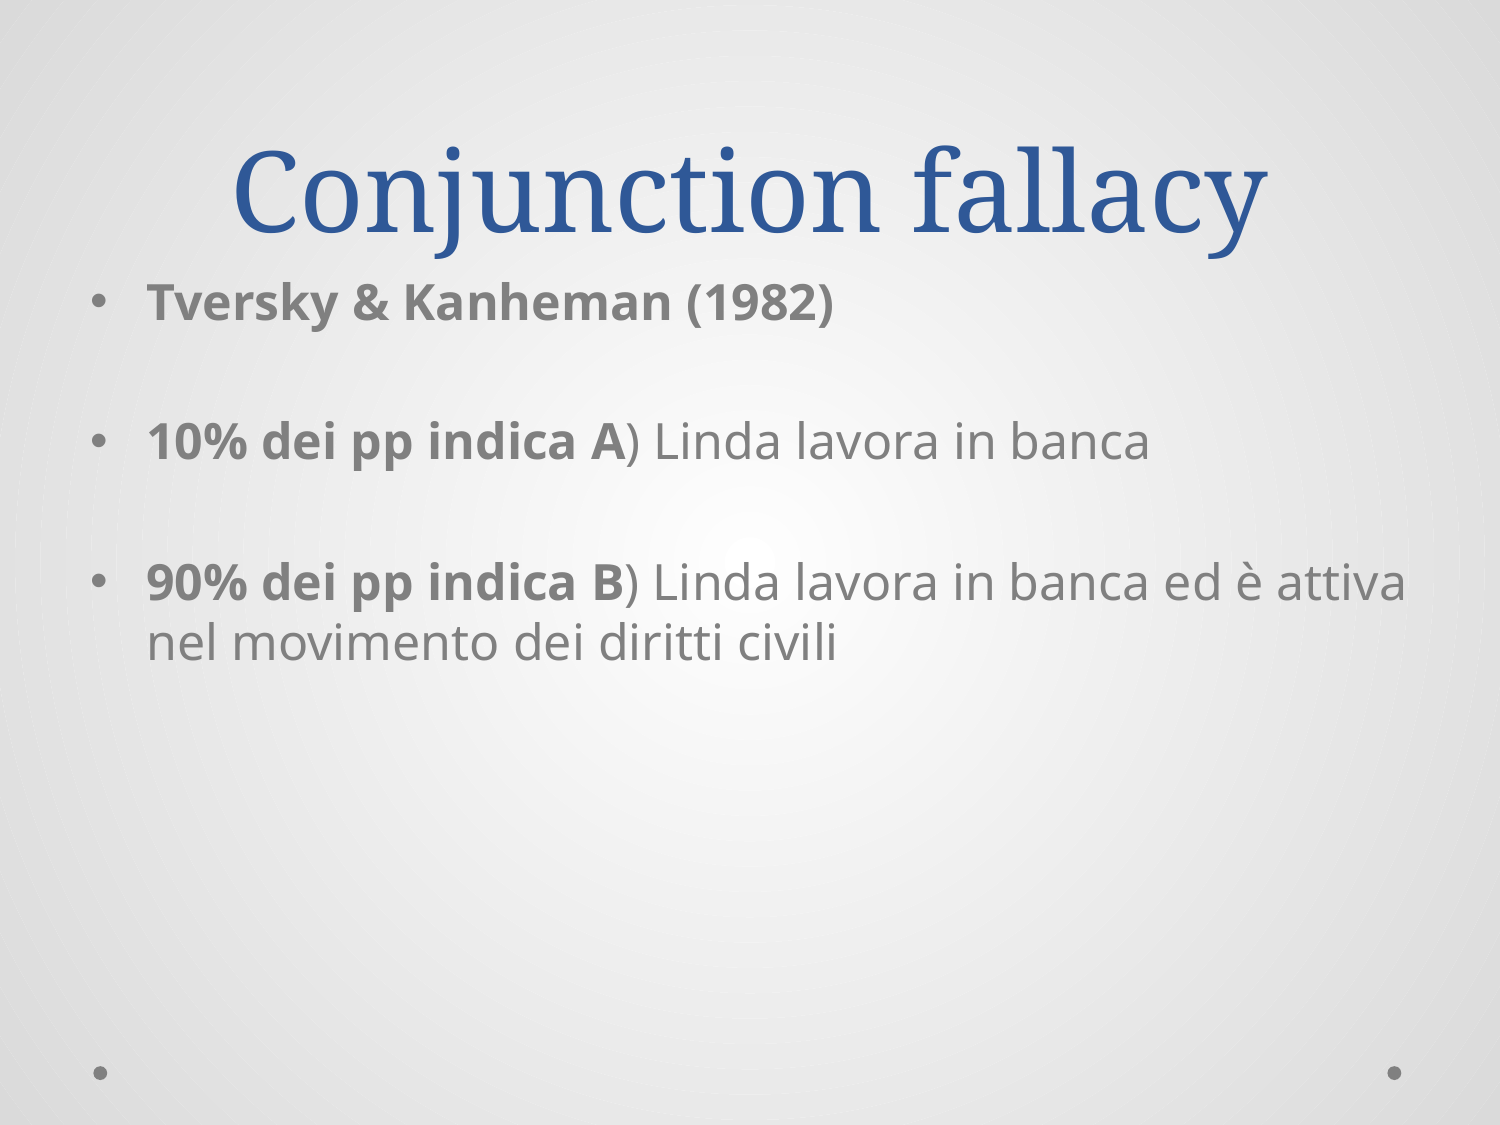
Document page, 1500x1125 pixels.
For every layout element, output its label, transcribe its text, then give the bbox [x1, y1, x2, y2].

list Tversky & Kanheman (1982) 10% dei pp indica A) Linda lavora in banca 90% dei pp indica B) Linda lavora in banca ed è attiva nel movimento dei diritti civili [75, 262, 1425, 1005]
title Conjunction fallacy [75, 0, 1425, 262]
